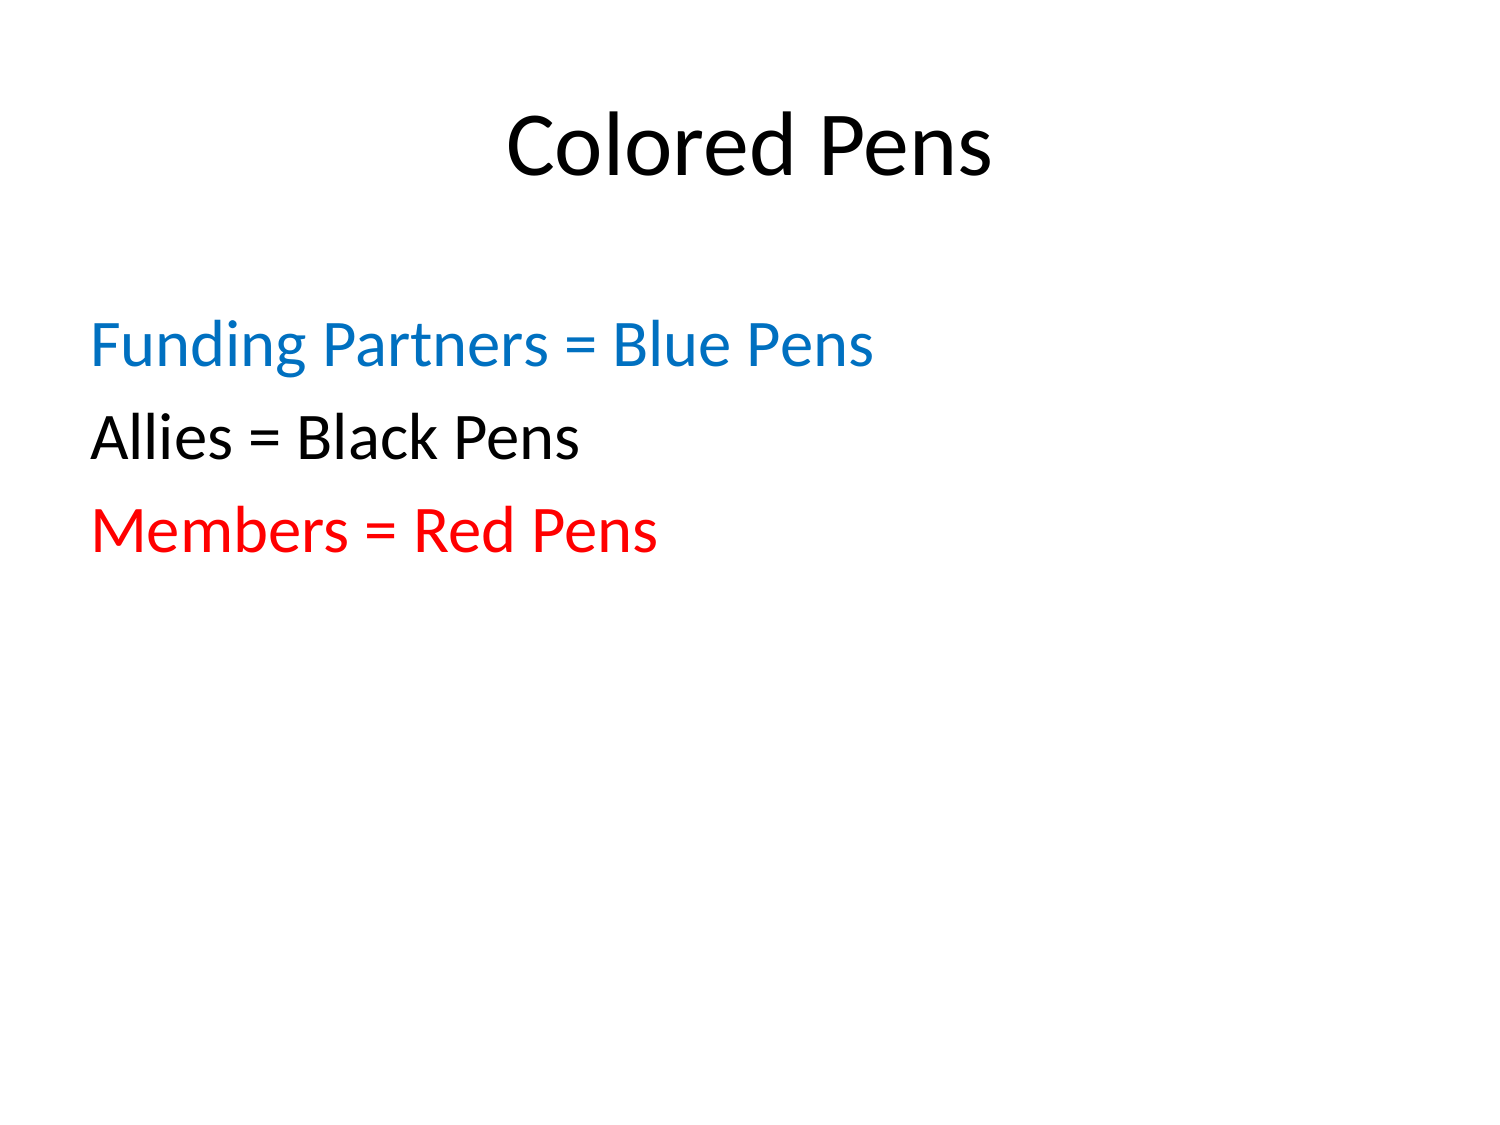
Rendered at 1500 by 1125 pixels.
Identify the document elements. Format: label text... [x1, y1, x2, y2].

list Funding Partners = Blue Pens Allies = Black Pens Members = Red Pens [75, 292, 1425, 1035]
title Colored Pens [75, 45, 1425, 233]
